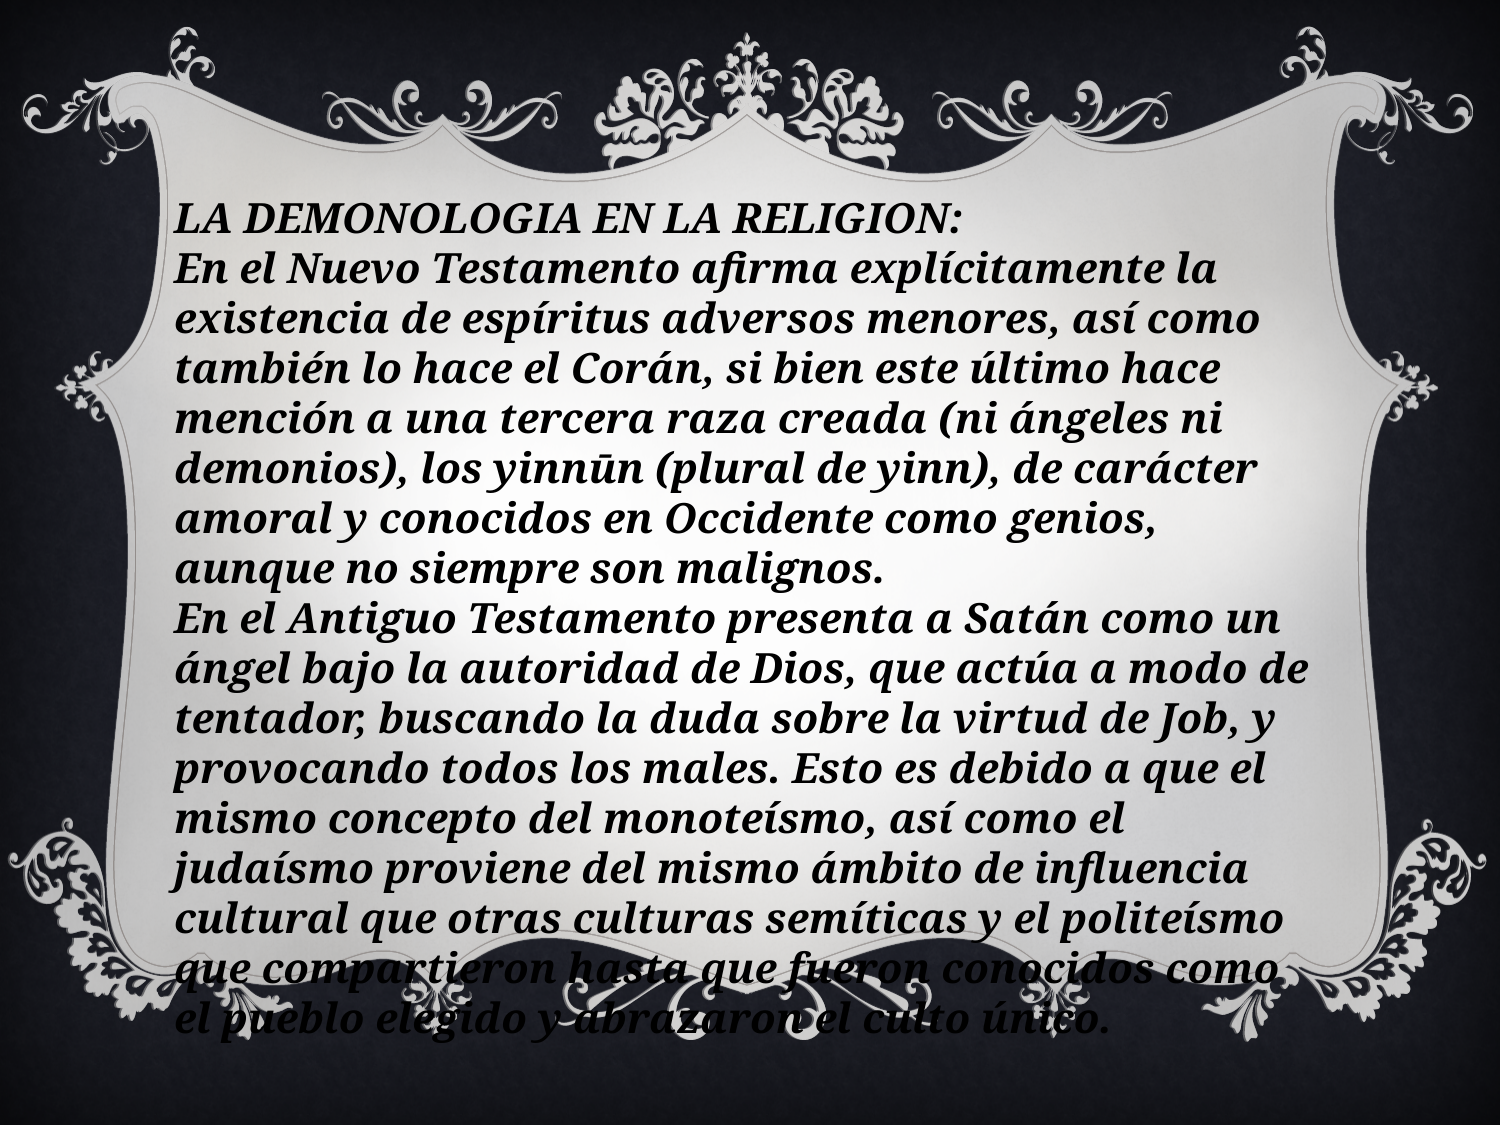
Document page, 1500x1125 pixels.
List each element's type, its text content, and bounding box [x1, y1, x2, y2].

picture [0, 0, 1500, 1125]
text_box LA DEMONOLOGIA EN LA RELIGION: En el Nuevo Testamento afirma explícitamente la existencia de espíritus adversos menores, así como también lo hace el Corán, si bien este último hace mención a una tercera raza creada (ni ángeles ni demonios), los yinnūn (plural de yinn), de carácter amoral y conocidos en Occidente como genios, aunque no siempre son malignos. En el Antiguo Testamento presenta a Satán como un ángel bajo la autoridad de Dios, que actúa a modo de tentador, buscando la duda sobre la virtud de Job, y provocando todos los males. Esto es debido a que el mismo concepto del monoteísmo, así como el judaísmo proviene del mismo ámbito de influencia cultural que otras culturas semíticas y el politeísmo que compartieron hasta que fueron conocidos como el pueblo elegido y abrazaron el culto único. [159, 184, 1329, 1050]
